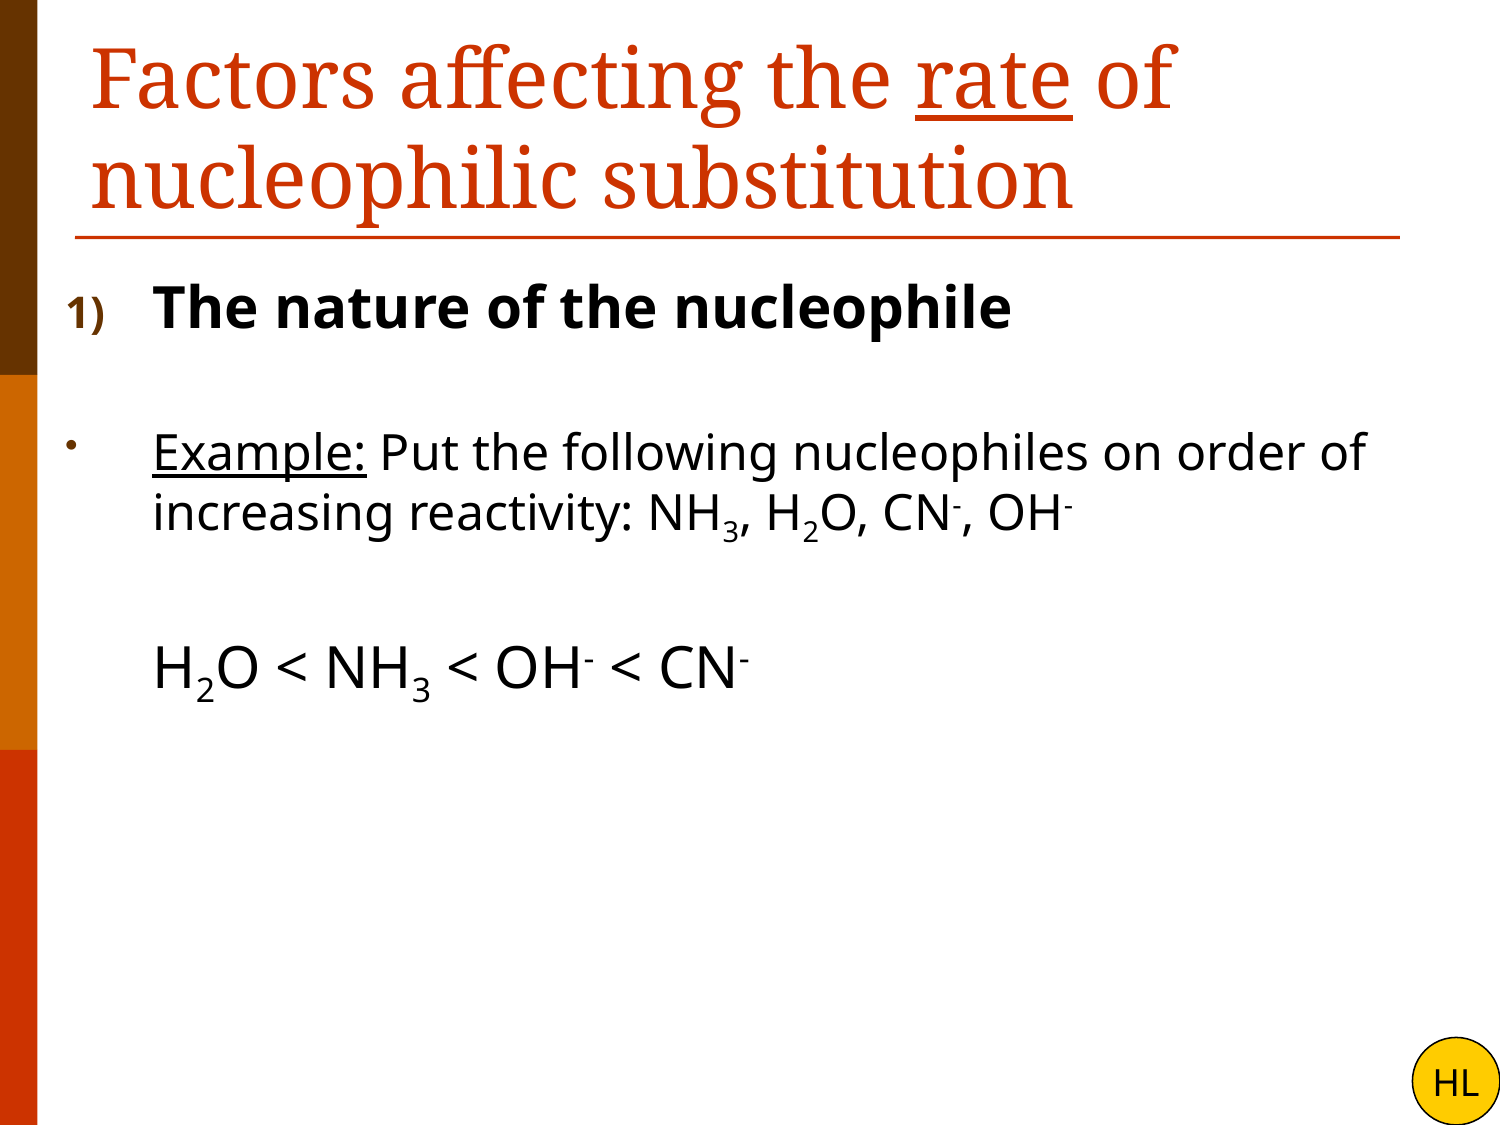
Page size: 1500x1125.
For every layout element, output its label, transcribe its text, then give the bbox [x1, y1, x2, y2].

text_box HL [1412, 1037, 1500, 1125]
list The nature of the nucleophile Example: Put the following nucleophiles on order of increasing reactivity: NH3, H2O, CN-, OH- H2O < NH3 < OH- < CN- [50, 262, 1500, 775]
title Factors affecting the rate of nucleophilic substitution [75, 45, 1425, 233]
